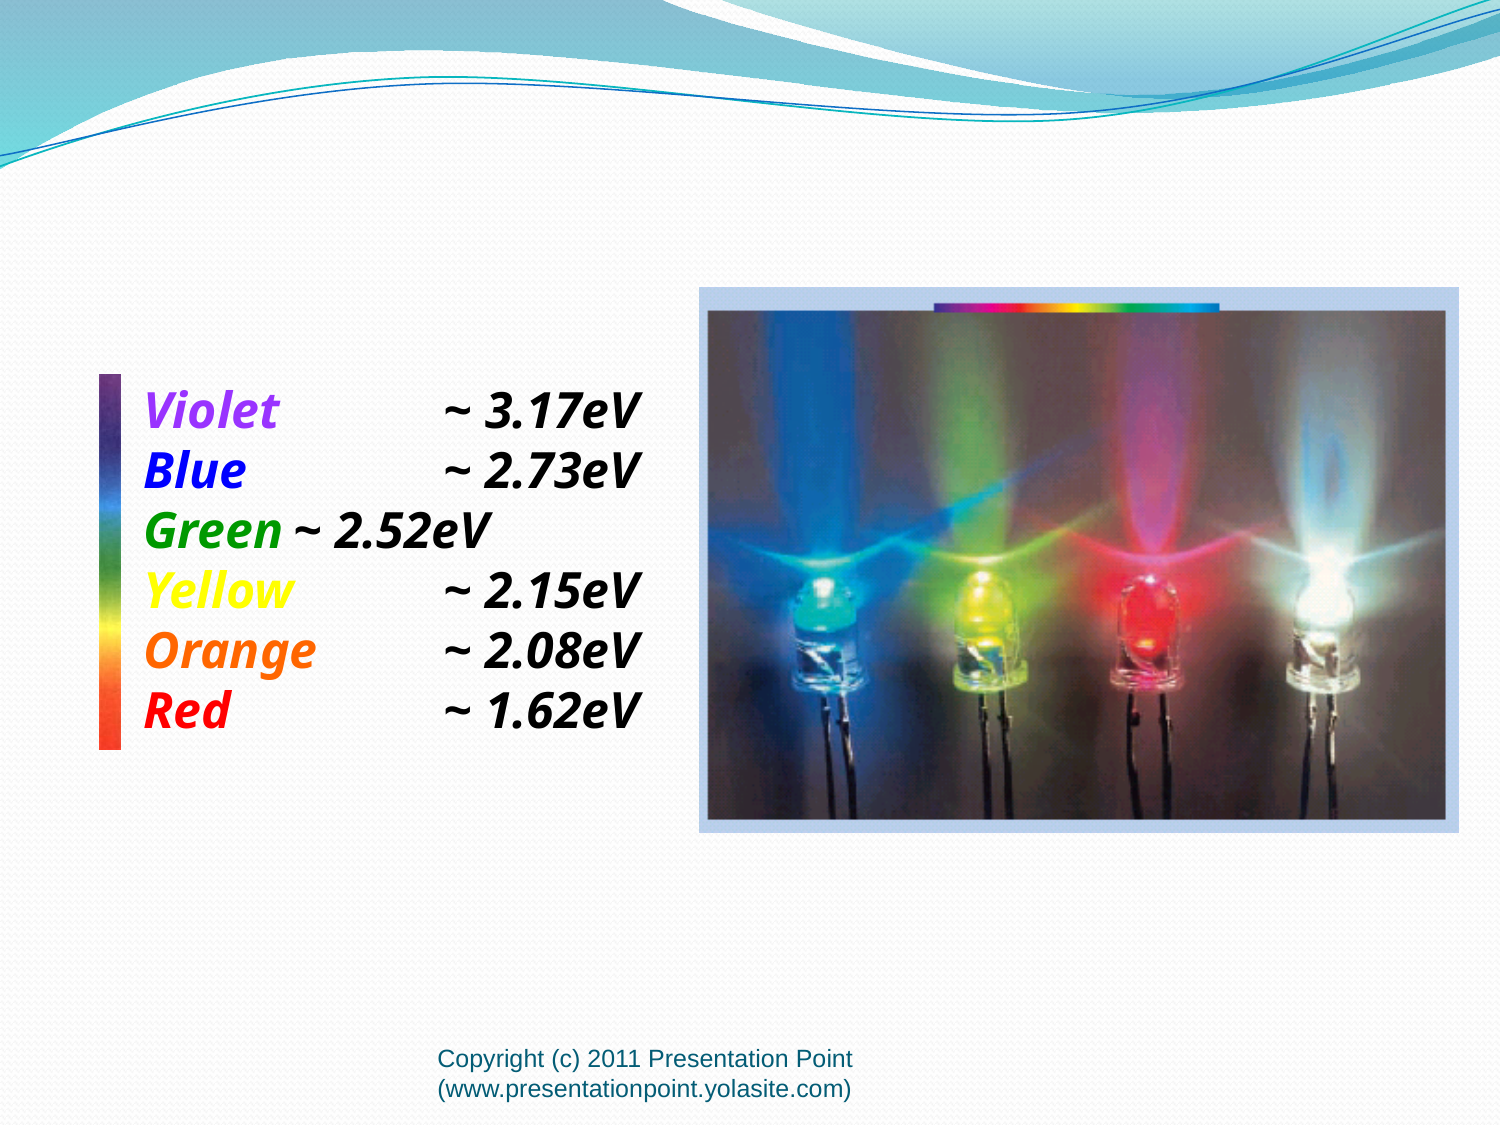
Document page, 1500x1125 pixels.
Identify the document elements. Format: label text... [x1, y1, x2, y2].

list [699, 287, 1459, 834]
text_box Violet ~ 3.17eV Blue ~ 2.73eV Green ~ 2.52eV Yellow ~ 2.15eV Orange ~ 2.08eV Red ~ 1.62eV [128, 370, 692, 746]
footer Copyright (c) 2011 Presentation Point (www.presentationpoint.yolasite.com) [437, 1042, 988, 1103]
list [99, 374, 121, 750]
